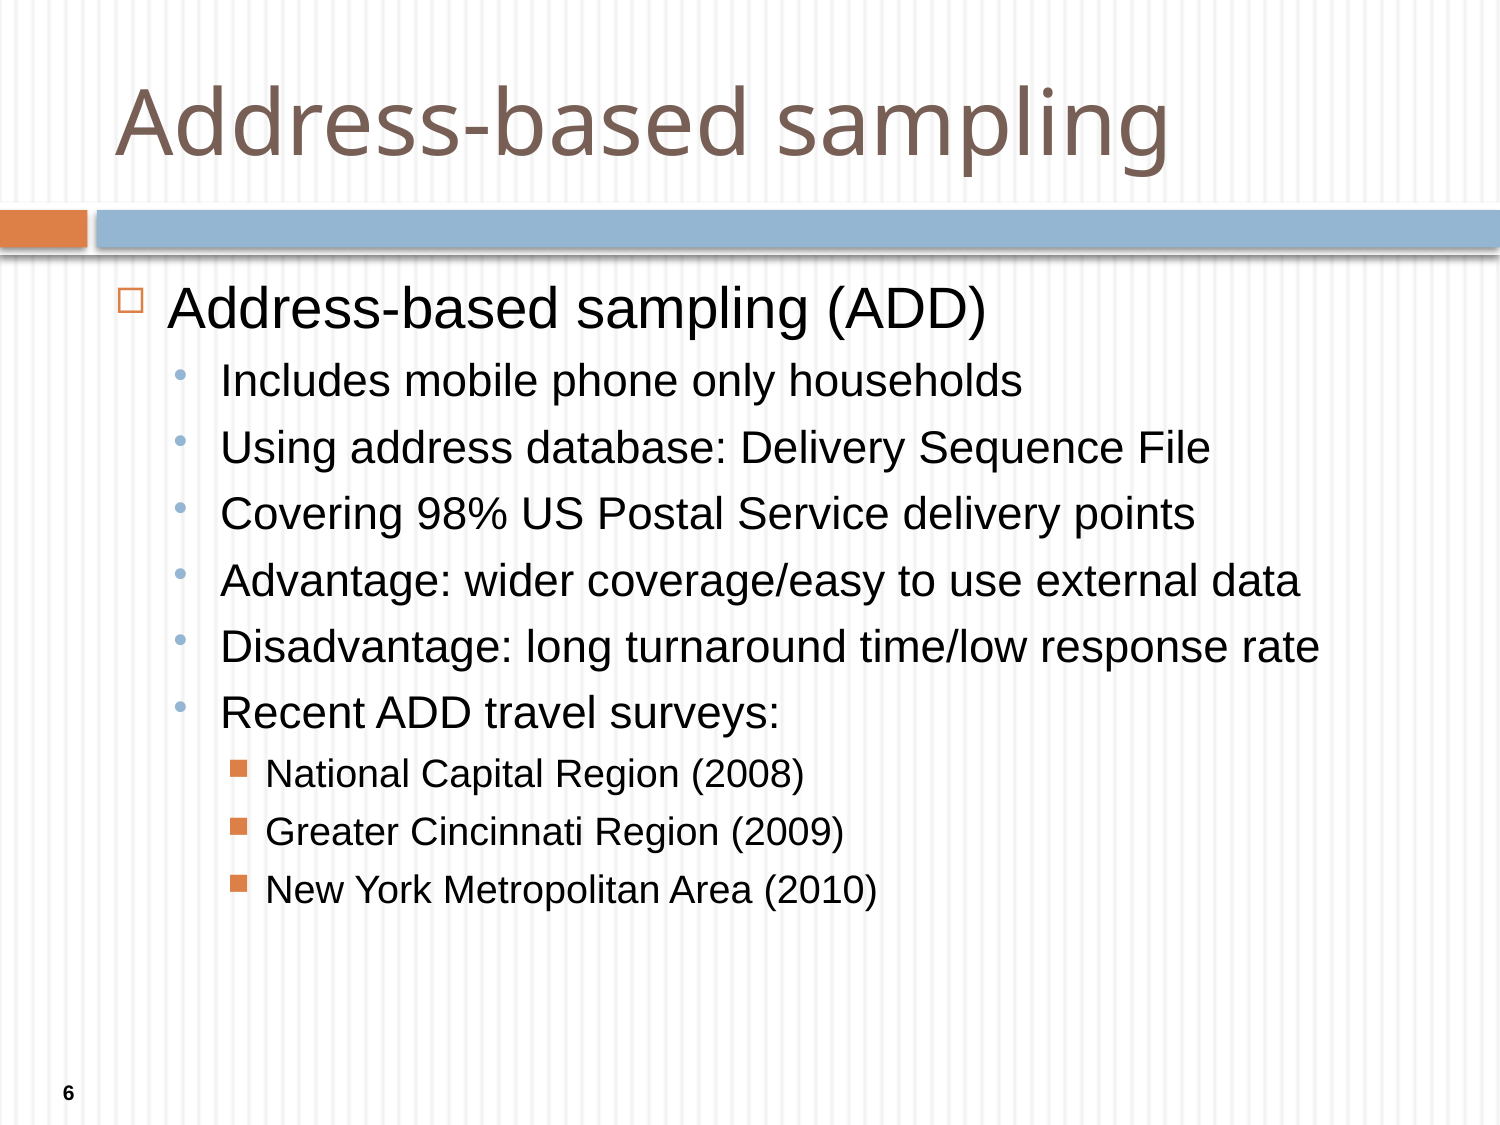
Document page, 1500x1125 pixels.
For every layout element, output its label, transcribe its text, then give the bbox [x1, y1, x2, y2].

list Address-based sampling (ADD) Includes mobile phone only households Using address database: Delivery Sequence File Covering 98% US Postal Service delivery points Advantage: wider coverage/easy to use external data Disadvantage: long turnaround time/low response rate Recent ADD travel surveys: National Capital Region (2008) Greater Cincinnati Region (2009) New York Metropolitan Area (2010) [100, 262, 1438, 1050]
slide_number 6 [24, 1072, 113, 1113]
title Address-based sampling [100, 37, 1438, 200]
